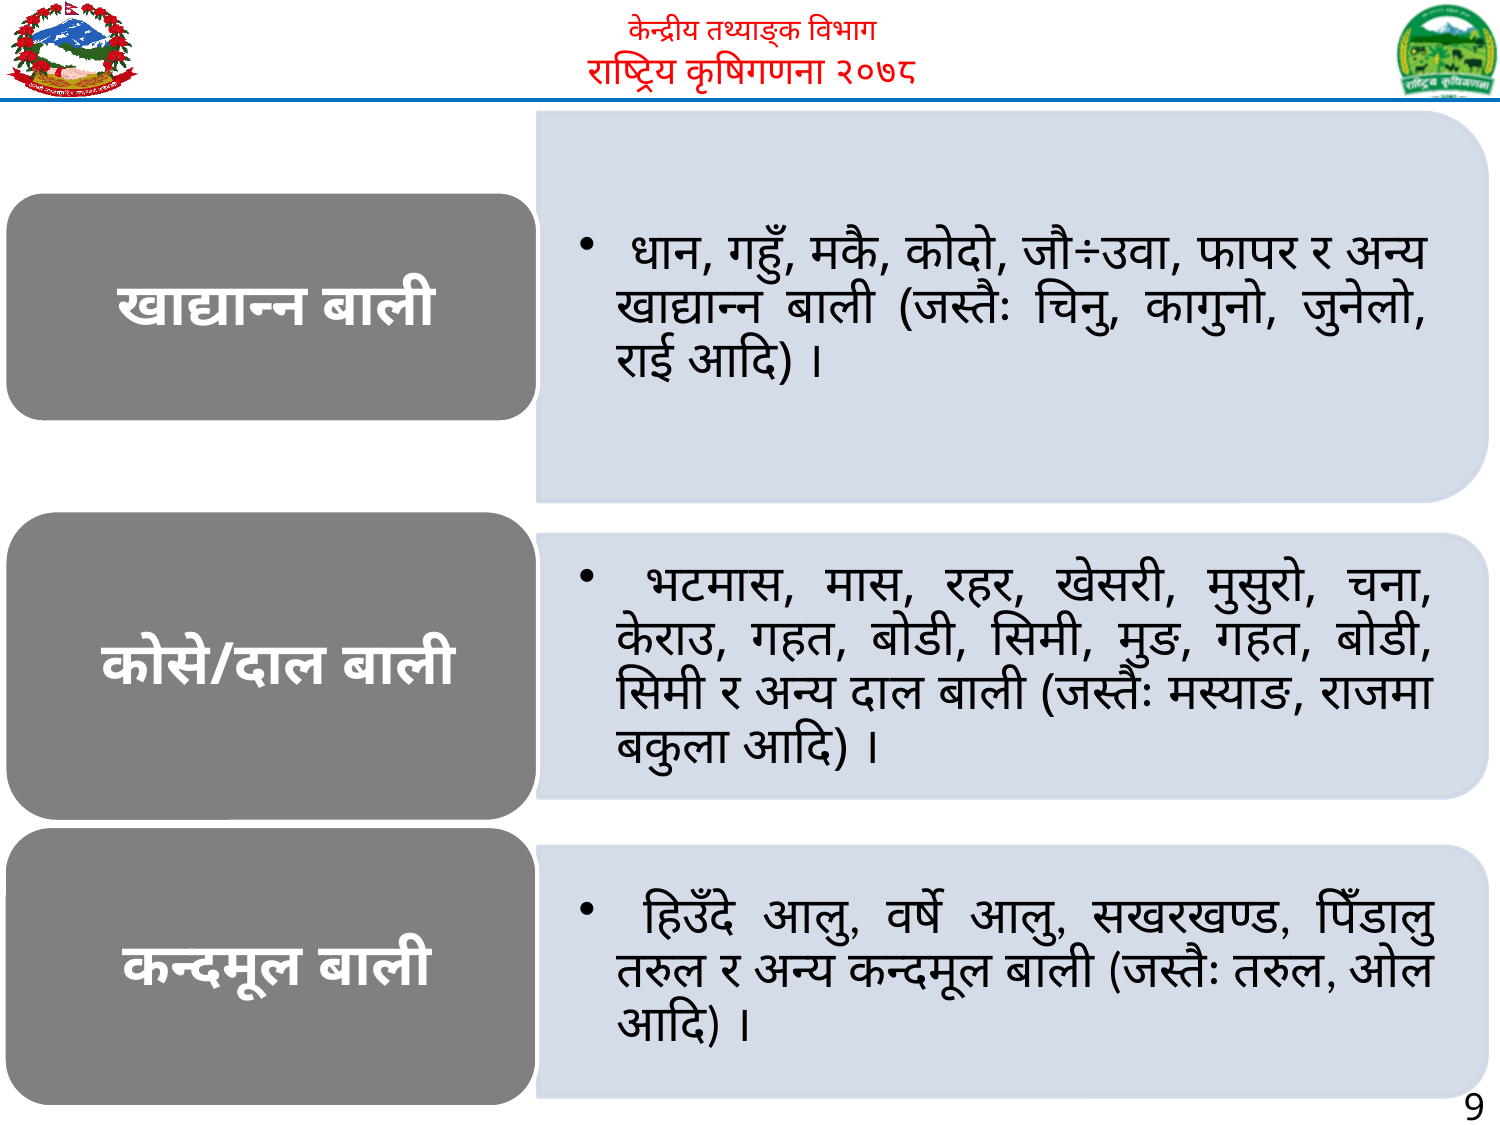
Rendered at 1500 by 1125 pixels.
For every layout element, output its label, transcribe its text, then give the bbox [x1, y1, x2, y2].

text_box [3, 112, 1488, 1113]
picture [7, 1, 138, 97]
picture [1395, 0, 1500, 98]
text_box 9 [1492, 1049, 1500, 1113]
